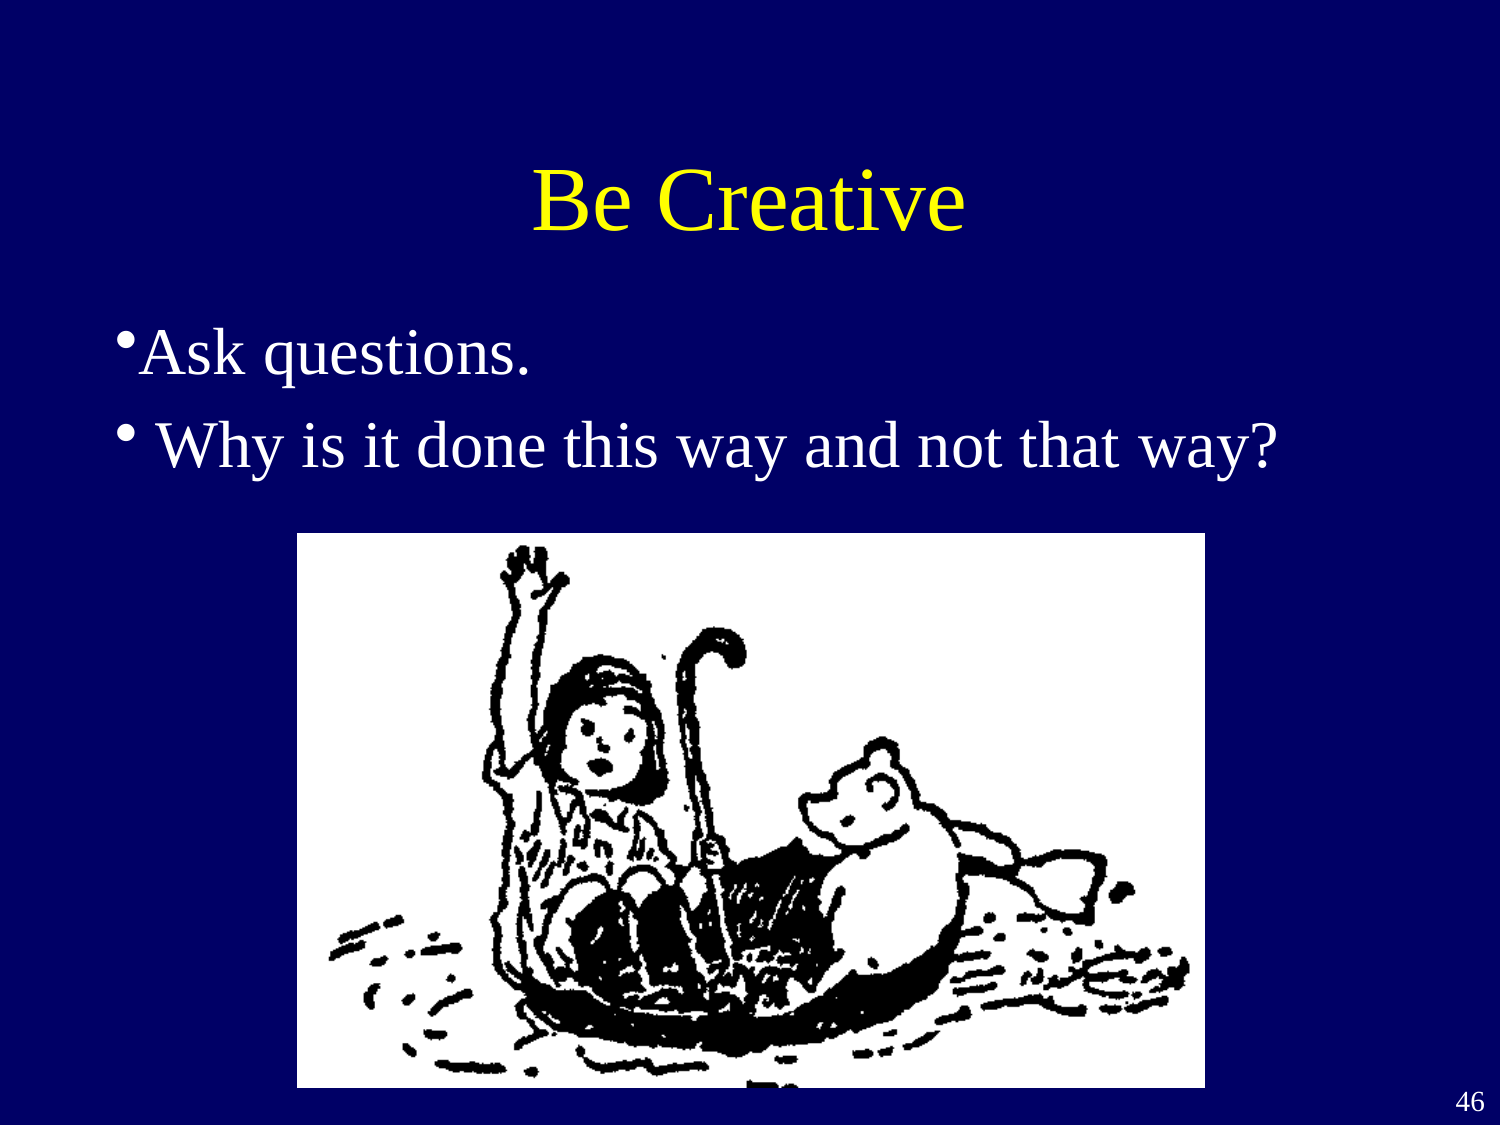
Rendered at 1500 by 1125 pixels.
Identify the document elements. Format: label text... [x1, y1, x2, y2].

picture [296, 533, 1205, 1088]
title Be Creative [112, 99, 1388, 288]
subtitle Ask questions. Why is it done this way and not that way? [99, 299, 1450, 588]
